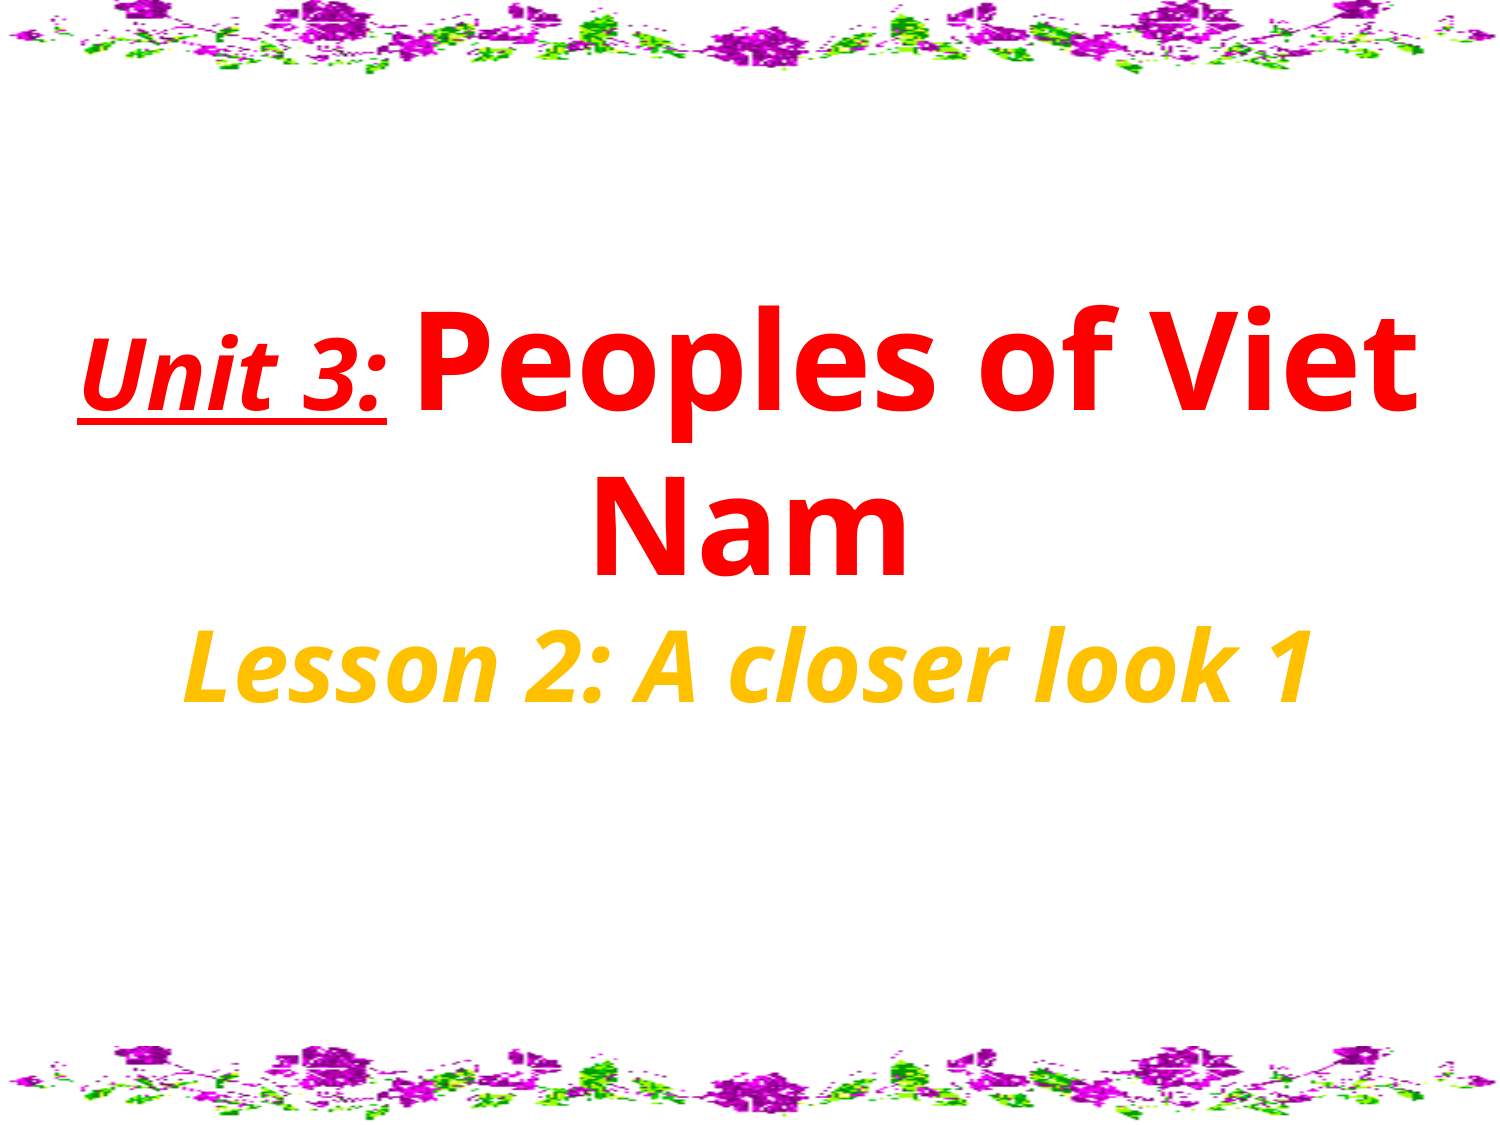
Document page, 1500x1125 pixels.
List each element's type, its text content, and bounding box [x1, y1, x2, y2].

picture [0, 0, 1500, 79]
picture [0, 1046, 1500, 1125]
text_box Unit 3: Peoples of Viet Nam Lesson 2: A closer look 1 [0, 265, 1500, 730]
